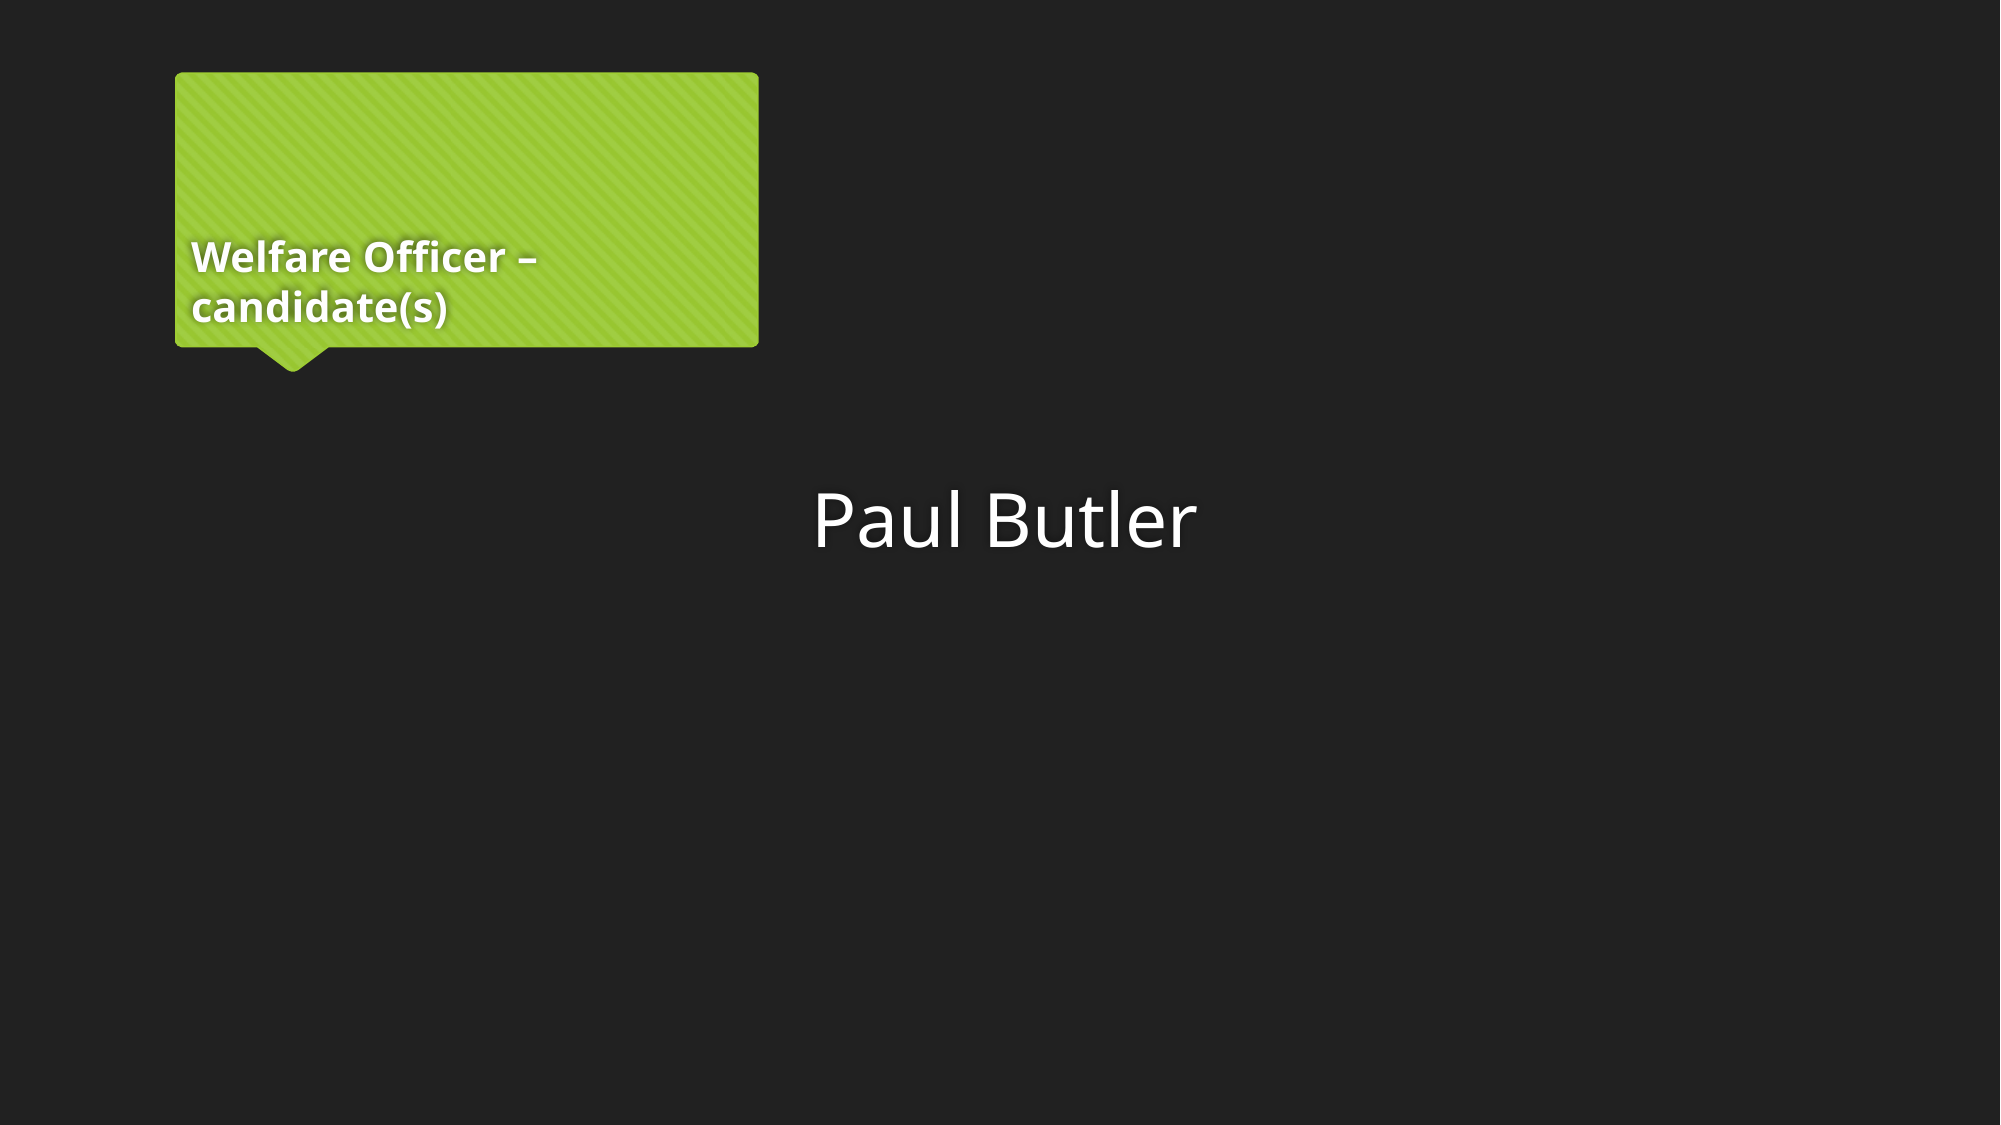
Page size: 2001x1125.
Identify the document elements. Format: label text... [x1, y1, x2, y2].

title Welfare Officer – candidate(s) [176, 73, 758, 339]
list Paul Butler [796, 73, 1823, 962]
